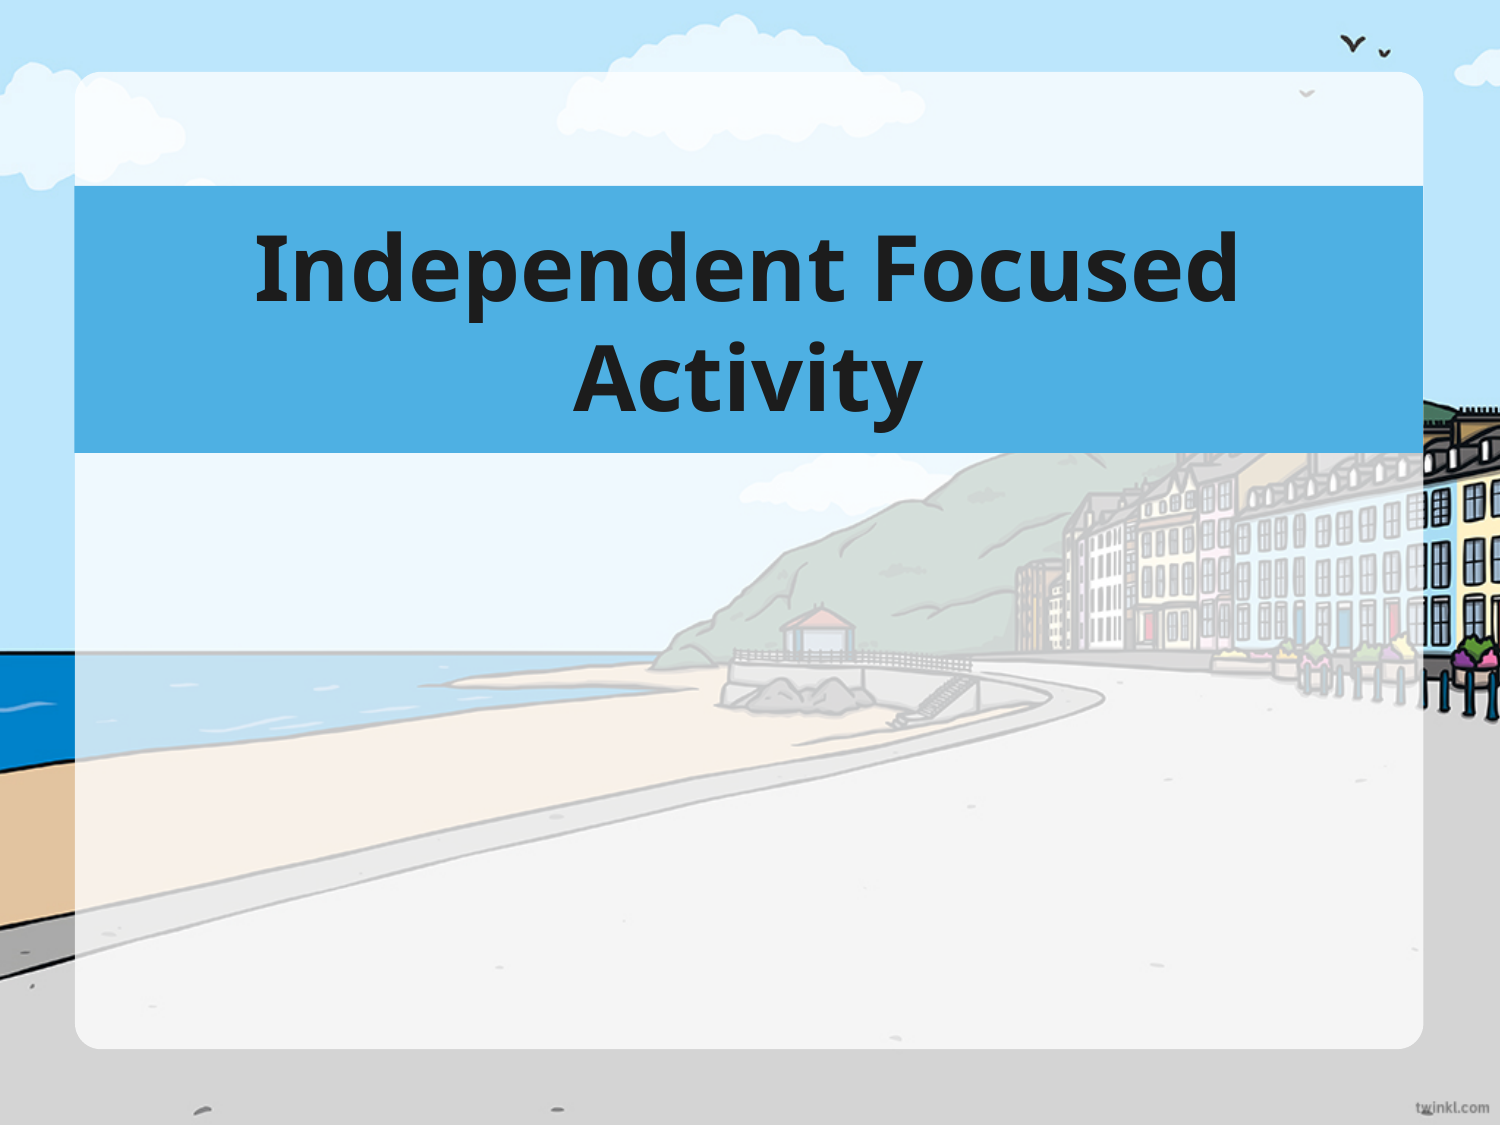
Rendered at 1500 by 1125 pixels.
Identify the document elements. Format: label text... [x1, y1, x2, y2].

picture [0, 0, 1500, 1125]
picture [51, 752, 64, 759]
text_box Independent Focused Activity [74, 185, 1423, 453]
